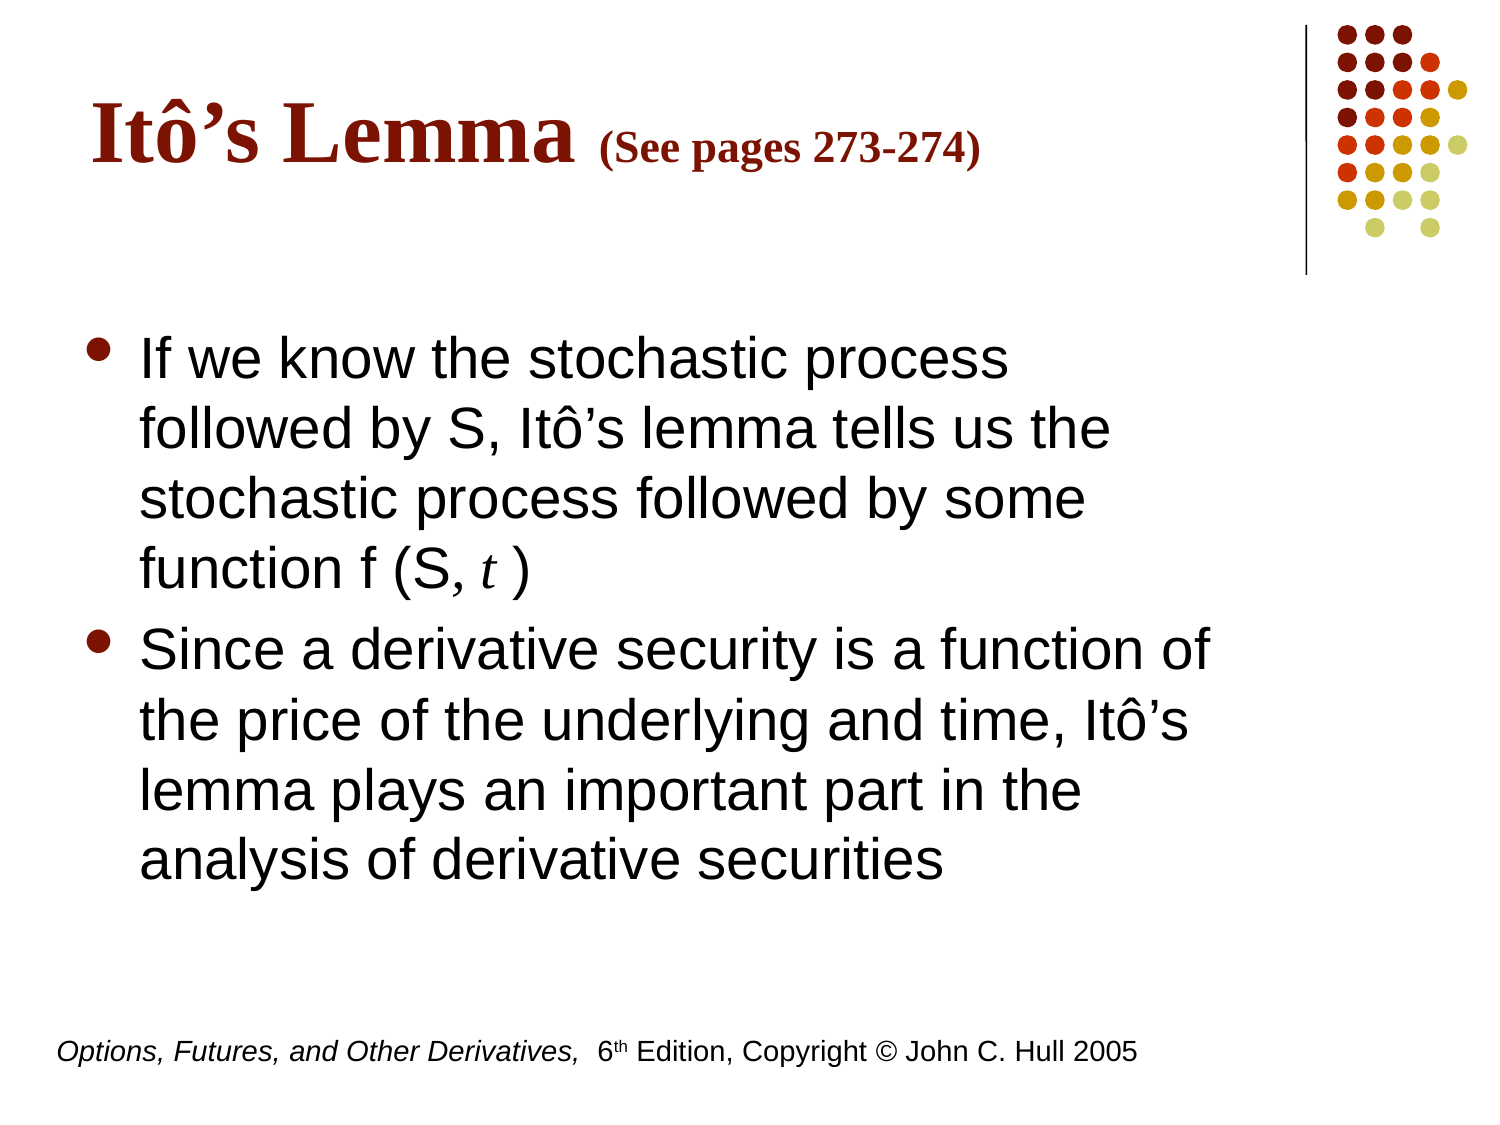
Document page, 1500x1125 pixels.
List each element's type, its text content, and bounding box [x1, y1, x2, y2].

list If we know the stochastic process followed by S, Itô’s lemma tells us the stochastic process followed by some function f (S, t ) Since a derivative security is a function of the price of the underlying and time, Itô’s lemma plays an important part in the analysis of derivative securities [67, 312, 1238, 988]
footer Options, Futures, and Other Derivatives, 6th Edition, Copyright © John C. Hull 2005 [40, 1024, 1282, 1101]
title Itô’s Lemma (See pages 273-274) [74, 19, 1313, 233]
